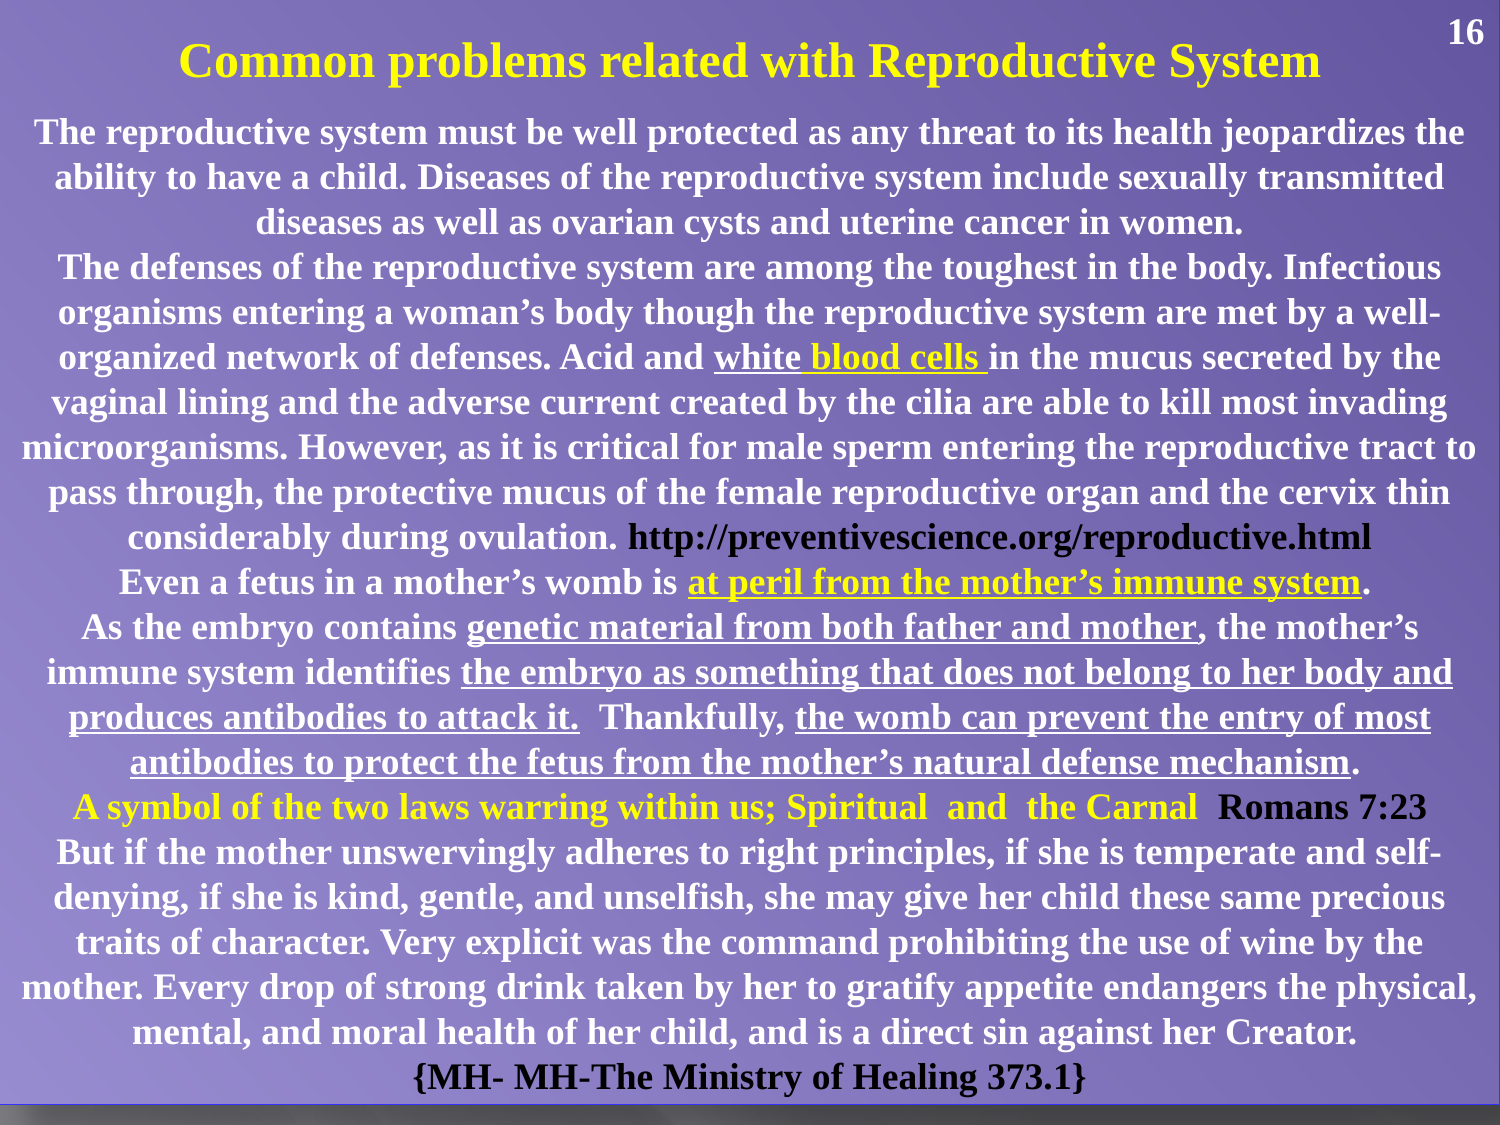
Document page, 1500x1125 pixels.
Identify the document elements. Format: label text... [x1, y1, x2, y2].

text_box Common problems related with Reproductive System The reproductive system must be well protected as any threat to its health jeopardizes the ability to have a child. Diseases of the reproductive system include sexually transmitted diseases as well as ovarian cysts and uterine cancer in women. The defenses of the reproductive system are among the toughest in the body. Infectious organisms entering a woman’s body though the reproductive system are met by a well-organized network of defenses. Acid and white blood cells in the mucus secreted by the vaginal lining and the adverse current created by the cilia are able to kill most invading microorganisms. However, as it is critical for male sperm entering the reproductive tract to pass through, the protective mucus of the female reproductive organ and the cervix thin considerably during ovulation. http://preventivescience.org/reproductive.html Even a fetus in a mother’s womb is at peril from the mother’s immune system. As the embryo contains genetic material from both father and mother, the mother’s immune system identifies the embryo as something that does not belong to her body and produces antibodies to attack it. Thankfully, the womb can prevent the entry of most antibodies to protect the fetus from the mother’s natural defense mechanism. A symbol of the two laws warring within us; Spiritual and the Carnal Romans 7:23 But if the mother unswervingly adheres to right principles, if she is temperate and self-denying, if she is kind, gentle, and unselfish, she may give her child these same precious traits of character. Very explicit was the command prohibiting the use of wine by the mother. Every drop of strong drink taken by her to gratify appetite endangers the physical, mental, and moral health of her child, and is a direct sin against her Creator. {MH- MH-The Ministry of Healing 373.1} [0, 0, 1500, 1105]
text_box 16 [1366, 0, 1500, 60]
